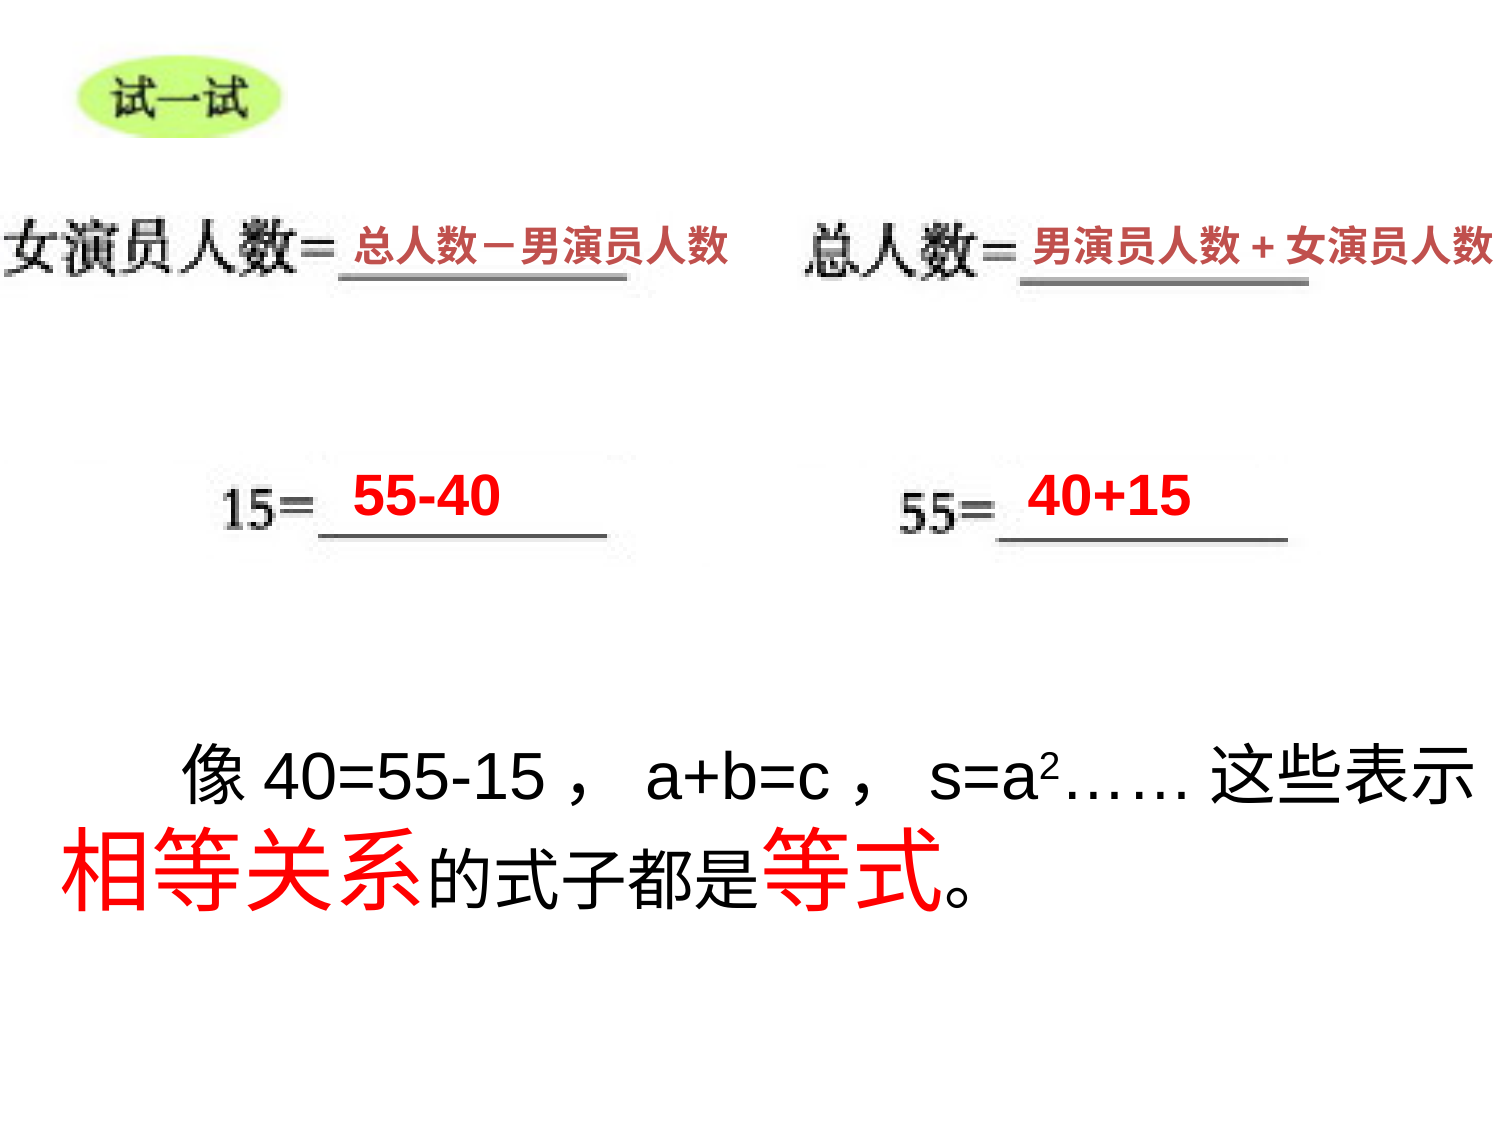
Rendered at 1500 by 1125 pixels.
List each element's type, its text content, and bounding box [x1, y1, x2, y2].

picture [62, 37, 288, 138]
picture [0, 199, 1363, 572]
text_box 像40=55-15，a+b=c，s=a2……这些表示 相等关系的式子都是等式。 [45, 725, 1492, 930]
text_box 男演员人数+女演员人数 [1366, 212, 1500, 278]
